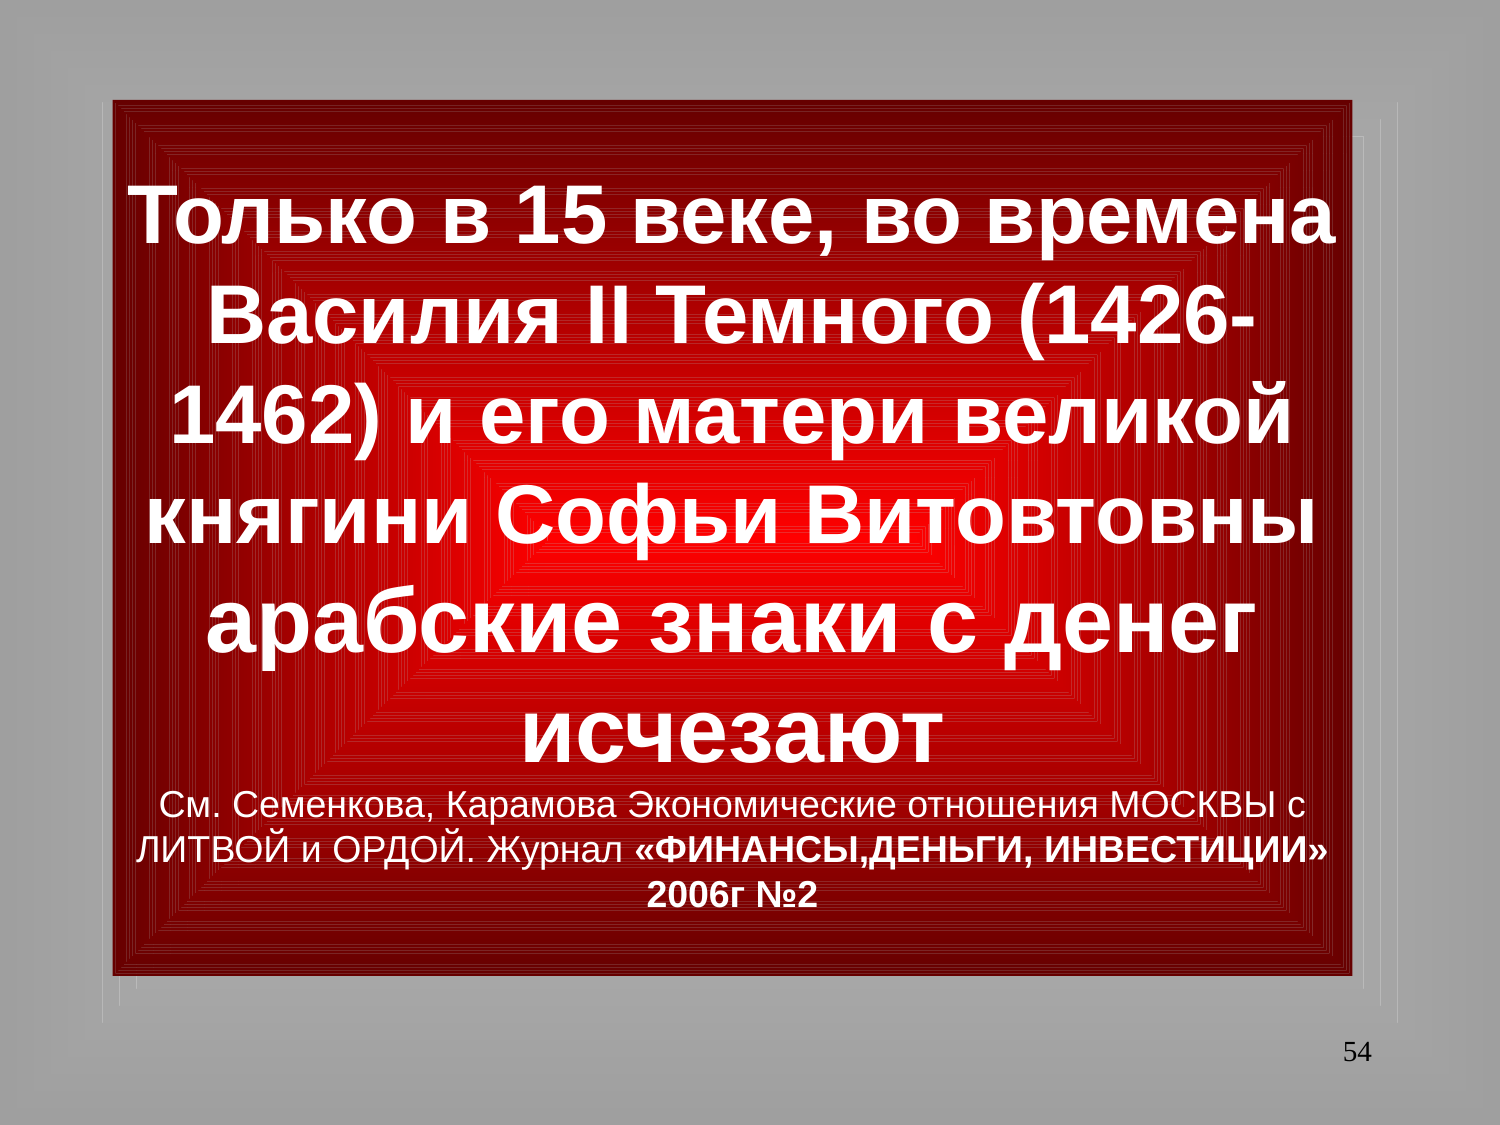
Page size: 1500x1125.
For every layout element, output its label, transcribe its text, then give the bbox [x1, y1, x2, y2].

slide_number 54 [1074, 1024, 1388, 1101]
title Только в 15 веке, во времена Василия II Темного (1426-1462) и его матери великой княгини Софьи Витовтовны арабские знаки с денег исчезают См. Семенкова, Карамова Экономические отношения МОСКВЫ с ЛИТВОЙ и ОРДОЙ. Журнал «ФИНАНСЫ,ДЕНЬГИ, ИНВЕСТИЦИИ» 2006г №2 [112, 99, 1353, 977]
